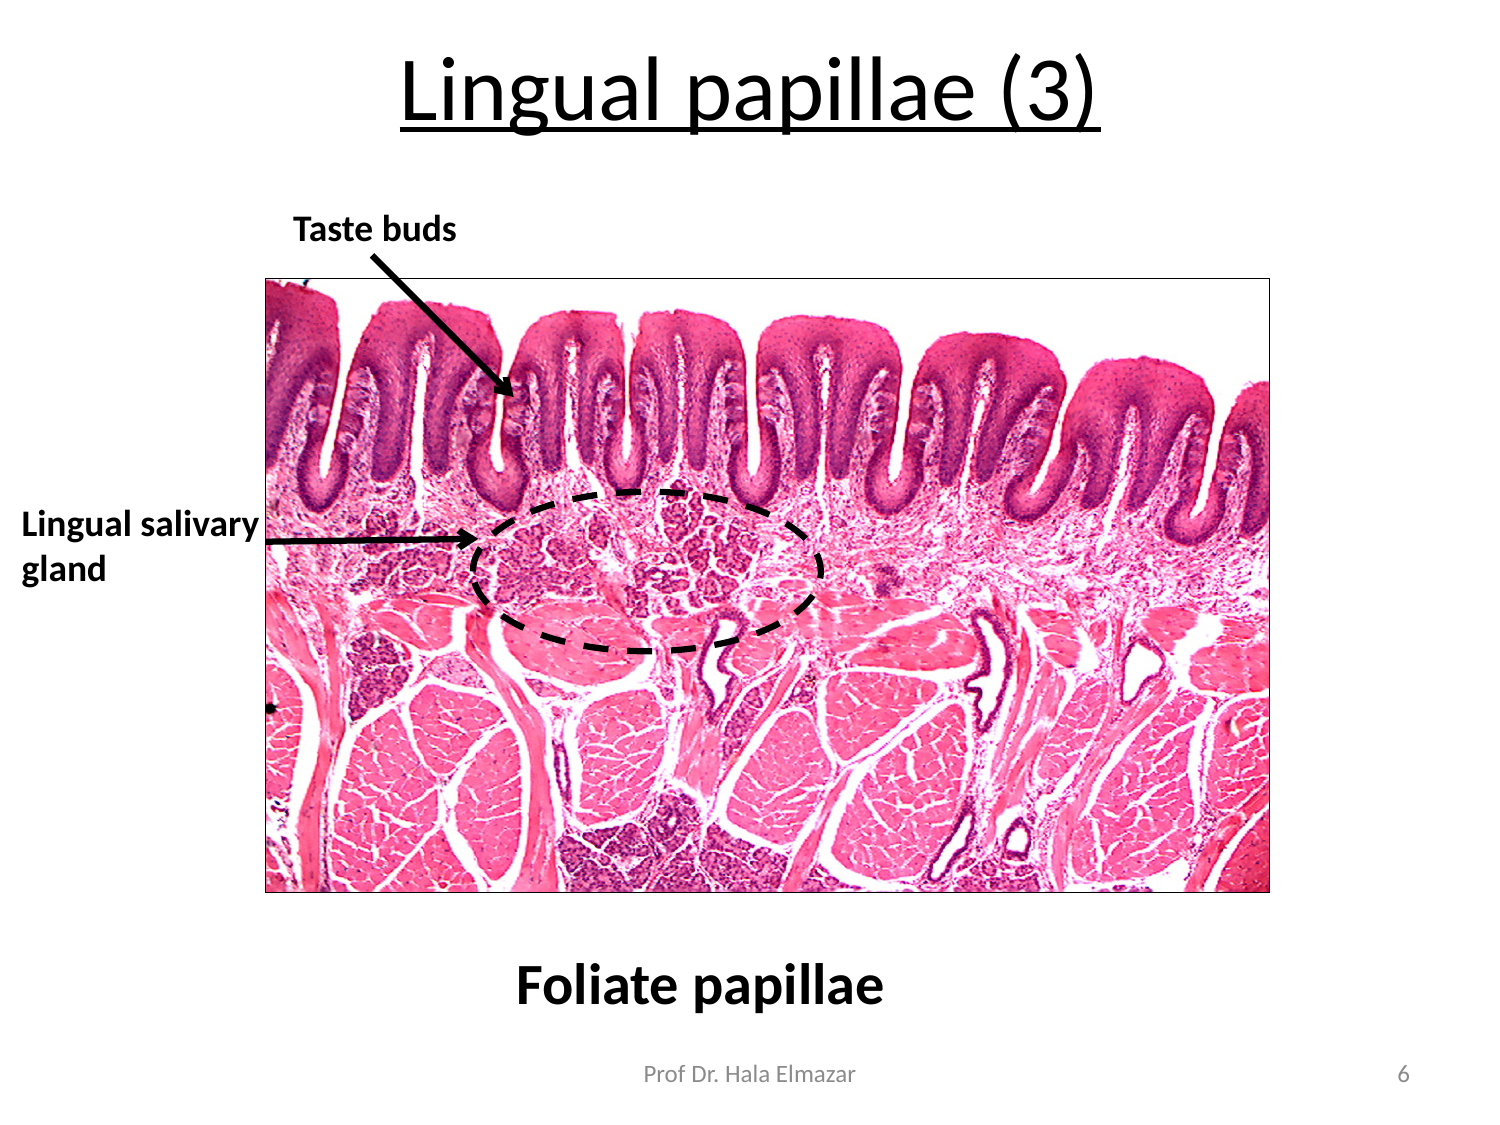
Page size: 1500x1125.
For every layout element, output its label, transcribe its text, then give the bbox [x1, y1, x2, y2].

title Lingual papillae (3) [75, 7, 1425, 161]
footer Prof Dr. Hala Elmazar [512, 1042, 988, 1103]
text_box Lingual salivary gland [6, 491, 260, 597]
picture [265, 278, 1270, 894]
text_box Taste buds [278, 196, 472, 256]
slide_number 6 [1074, 1042, 1425, 1103]
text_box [265, 538, 479, 542]
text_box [371, 255, 514, 398]
text_box Foliate papillae [501, 938, 987, 1024]
